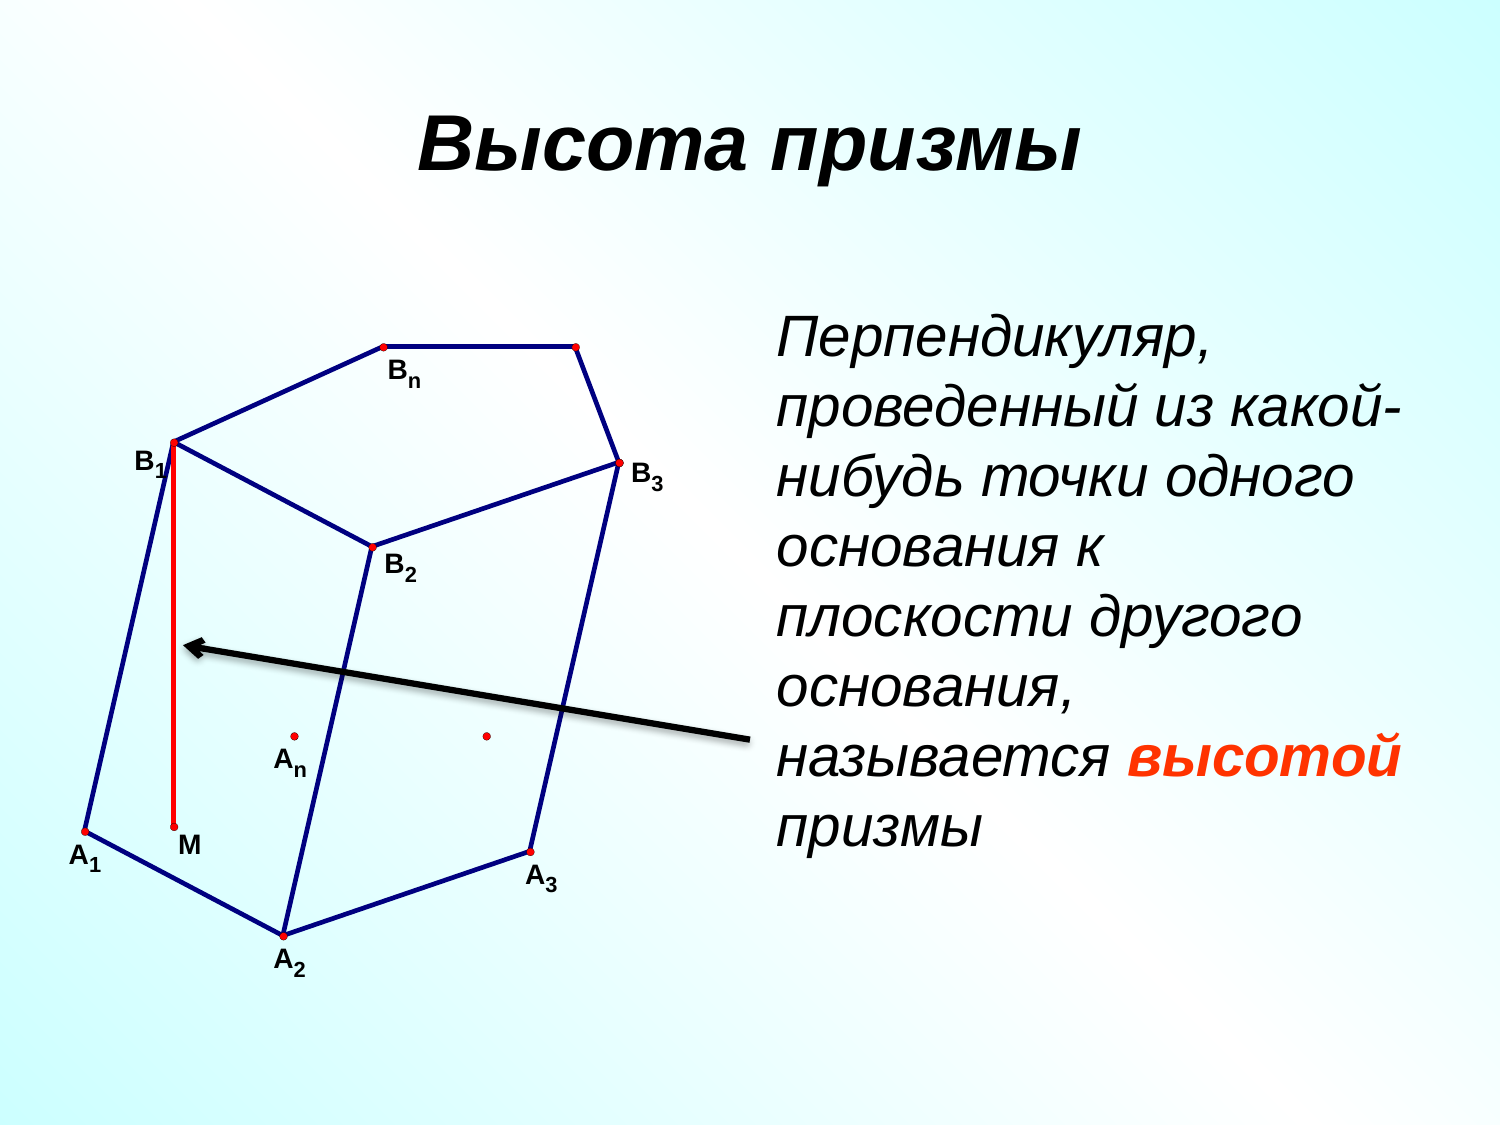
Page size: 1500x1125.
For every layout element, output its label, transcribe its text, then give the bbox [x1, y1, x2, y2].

list Перпендикуляр, проведенный из какой-нибудь точки одного основания к плоскости другого основания, называется высотой призмы [761, 290, 1425, 1034]
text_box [182, 644, 751, 740]
title Высота призмы [75, 45, 1425, 233]
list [52, 325, 693, 1003]
